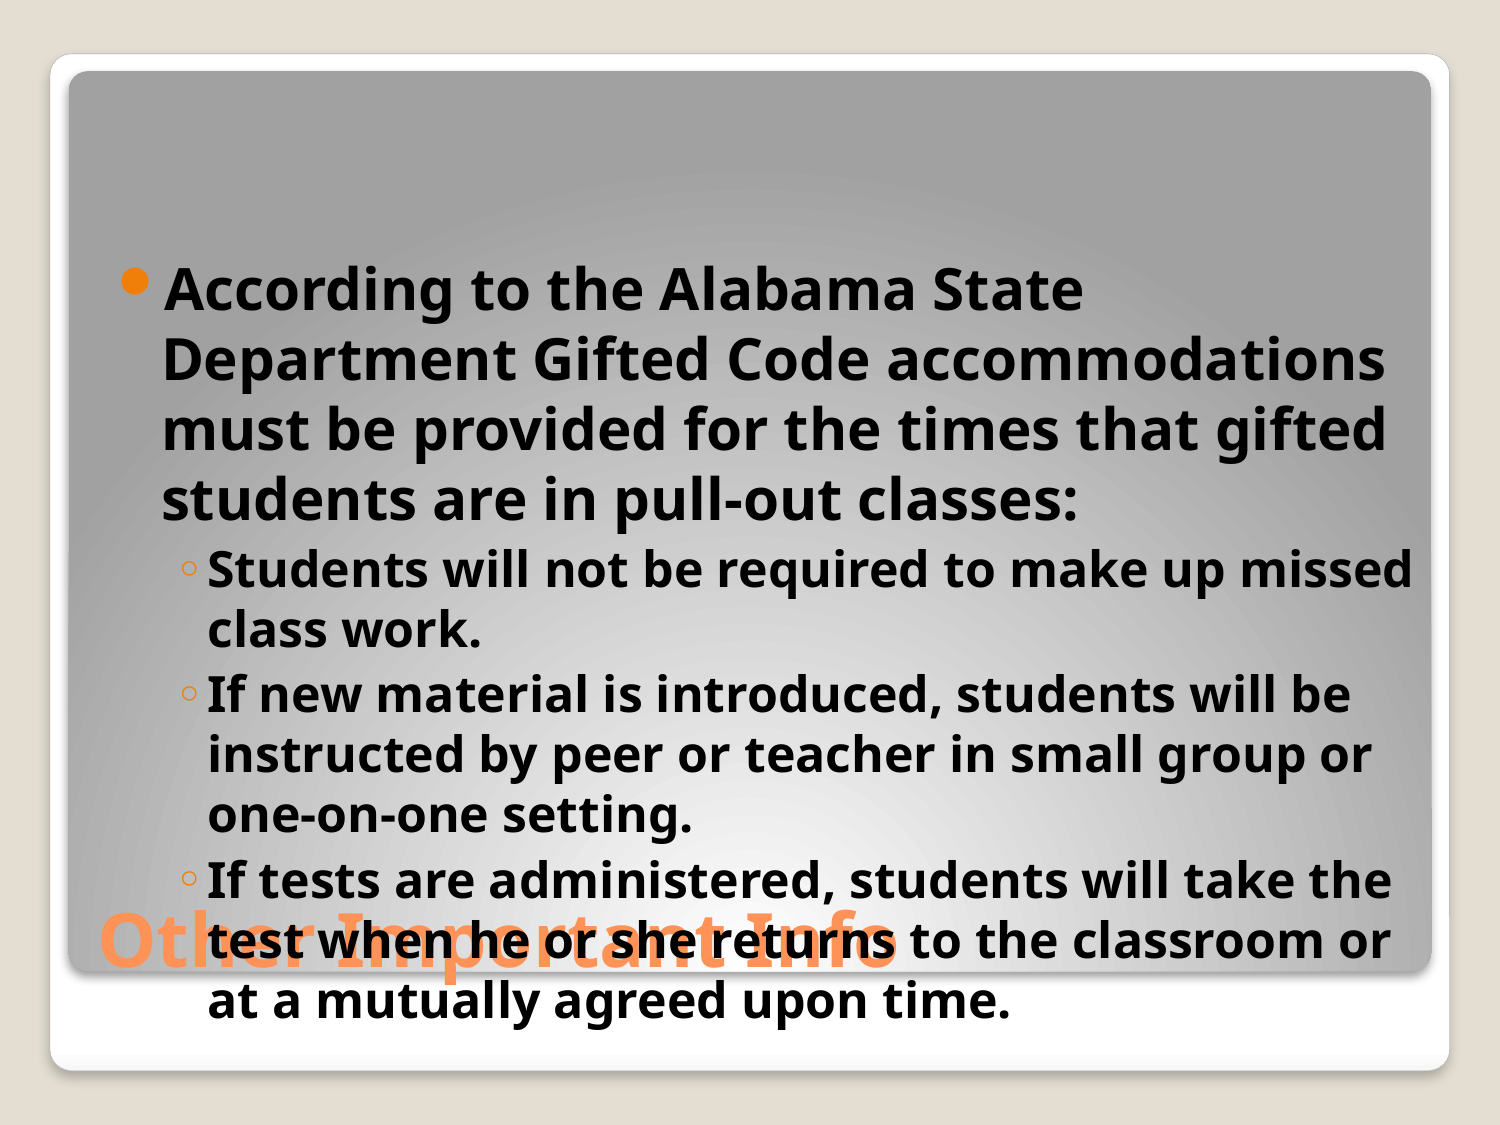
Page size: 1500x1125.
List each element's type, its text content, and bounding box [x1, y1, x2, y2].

list According to the Alabama State Department Gifted Code accommodations must be provided for the times that gifted students are in pull-out classes: Students will not be required to make up missed class work. If new material is introduced, students will be instructed by peer or teacher in small group or one-on-one setting. If tests are administered, students will take the test when he or she returns to the classroom or at a mutually agreed upon time. [87, 237, 1438, 980]
title Other Important Info [82, 817, 1425, 991]
